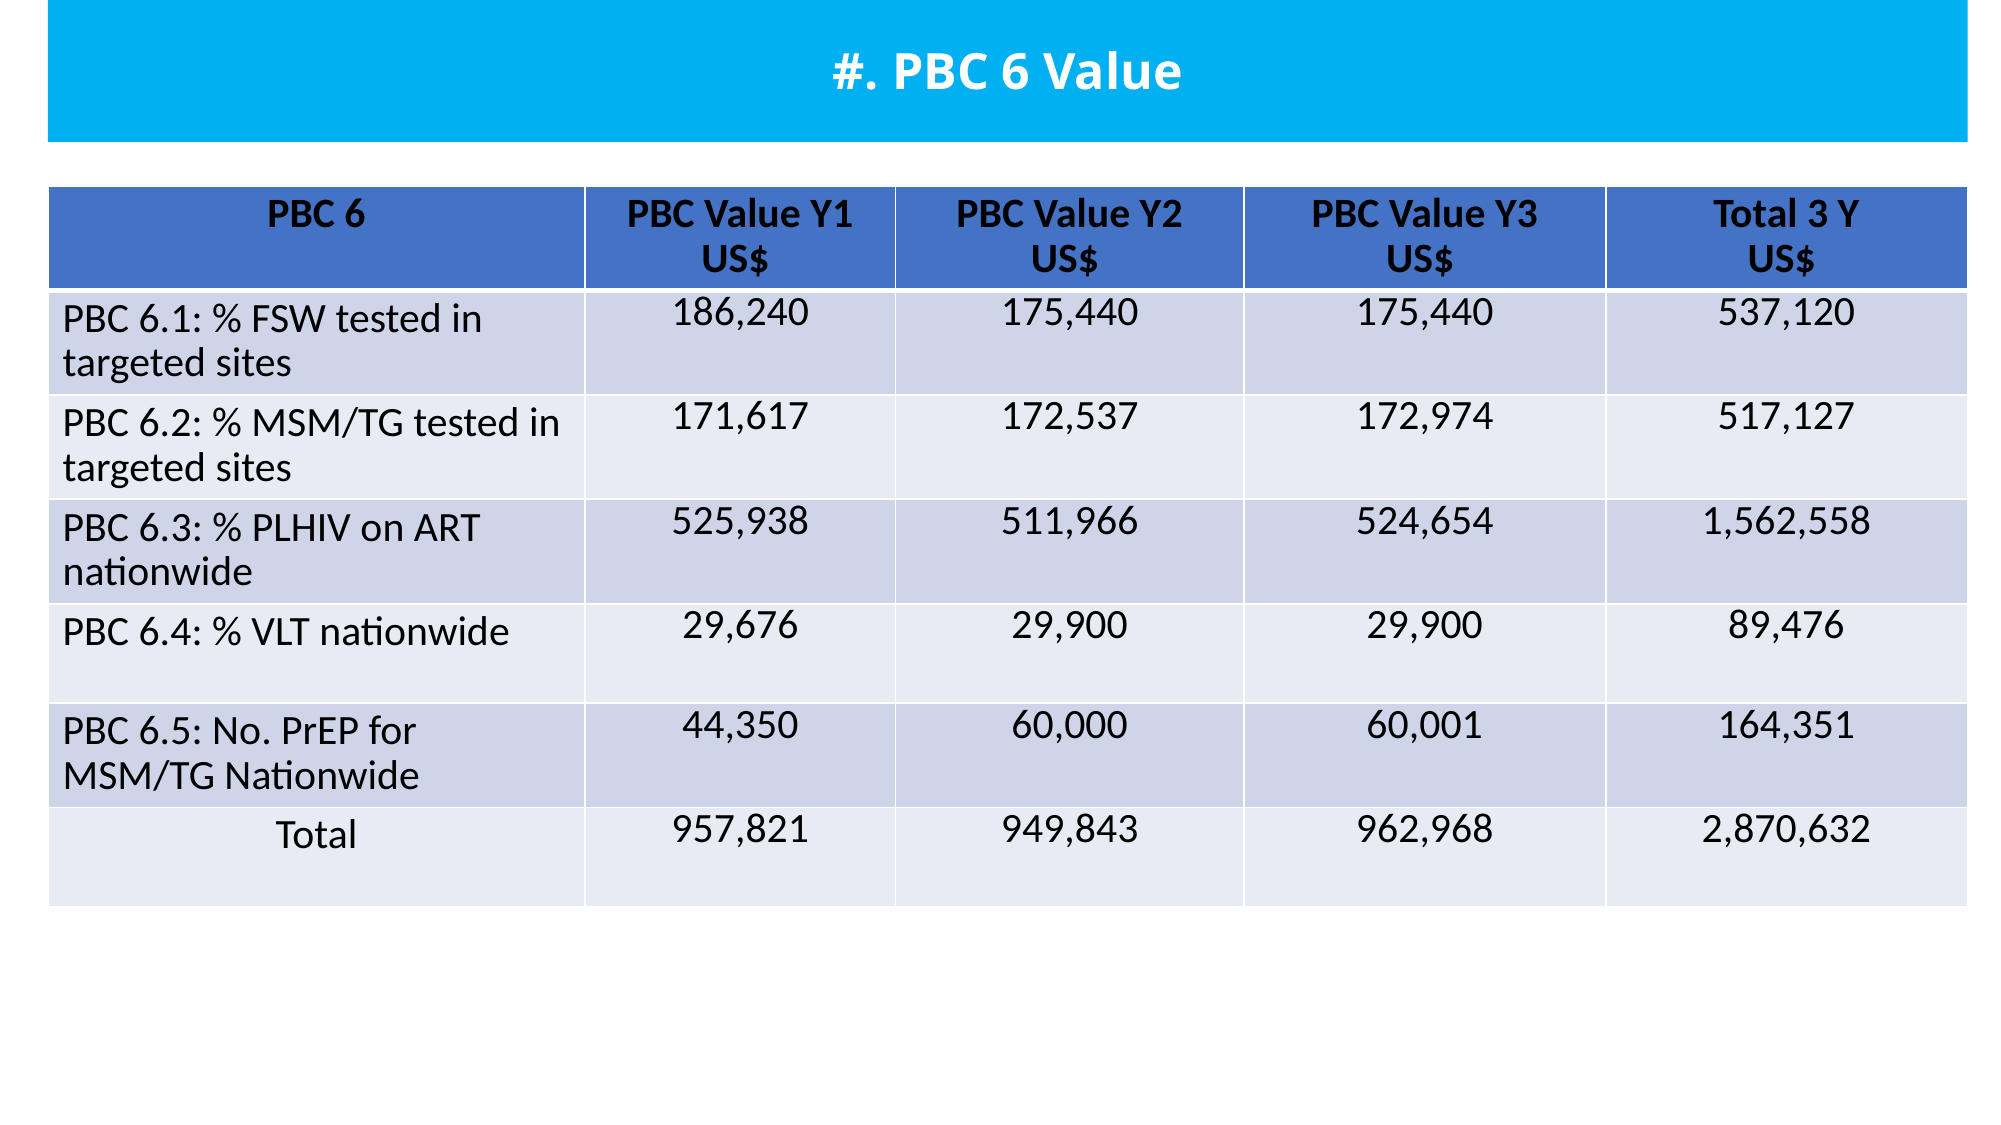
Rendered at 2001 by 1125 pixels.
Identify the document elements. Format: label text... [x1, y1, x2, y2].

table_cell 524,654 [1245, 500, 1605, 603]
table_cell 44,350 [586, 704, 895, 807]
table_cell 517,127 [1607, 396, 1967, 498]
table_cell 175,440 [1245, 293, 1605, 394]
title #. PBC 6 Value [47, 0, 1968, 143]
table_cell PBC 6.4: % VLT nationwide [49, 605, 584, 702]
table_cell Total [49, 808, 584, 906]
table_cell 2,870,632 [1607, 808, 1967, 906]
table_cell PBC 6.3: % PLHIV on ART nationwide [49, 500, 584, 603]
table_cell 175,440 [896, 293, 1243, 394]
table_cell 949,843 [896, 808, 1243, 906]
table_cell 525,938 [586, 500, 895, 603]
table_cell 29,676 [586, 605, 895, 702]
table_header PBC Value Y1 US$ [586, 187, 895, 288]
table_cell 511,966 [896, 500, 1243, 603]
table_cell 89,476 [1607, 605, 1967, 702]
table_cell 60,001 [1245, 704, 1605, 807]
table_header Total 3 Y US$ [1607, 187, 1967, 288]
table_cell 186,240 [586, 293, 895, 394]
table_cell 957,821 [586, 808, 895, 906]
table_cell 29,900 [1245, 605, 1605, 702]
table_header PBC Value Y3 US$ [1245, 187, 1605, 288]
table_cell PBC 6.2: % MSM/TG tested in targeted sites [49, 396, 584, 498]
table_cell 171,617 [586, 396, 895, 498]
table_header PBC 6 [49, 187, 584, 288]
table_cell 164,351 [1607, 704, 1967, 807]
table_cell 172,974 [1245, 396, 1605, 498]
table_cell 29,900 [896, 605, 1243, 702]
table_cell PBC 6.5: No. PrEP for MSM/TG Nationwide [49, 704, 584, 807]
table_cell PBC 6.1: % FSW tested in targeted sites [49, 293, 584, 394]
table_header PBC Value Y2 US$ [896, 187, 1243, 288]
table_cell 172,537 [896, 396, 1243, 498]
table_cell 60,000 [896, 704, 1243, 807]
table_cell 537,120 [1607, 293, 1967, 394]
table_cell 1,562,558 [1607, 500, 1967, 603]
table_cell 962,968 [1245, 808, 1605, 906]
